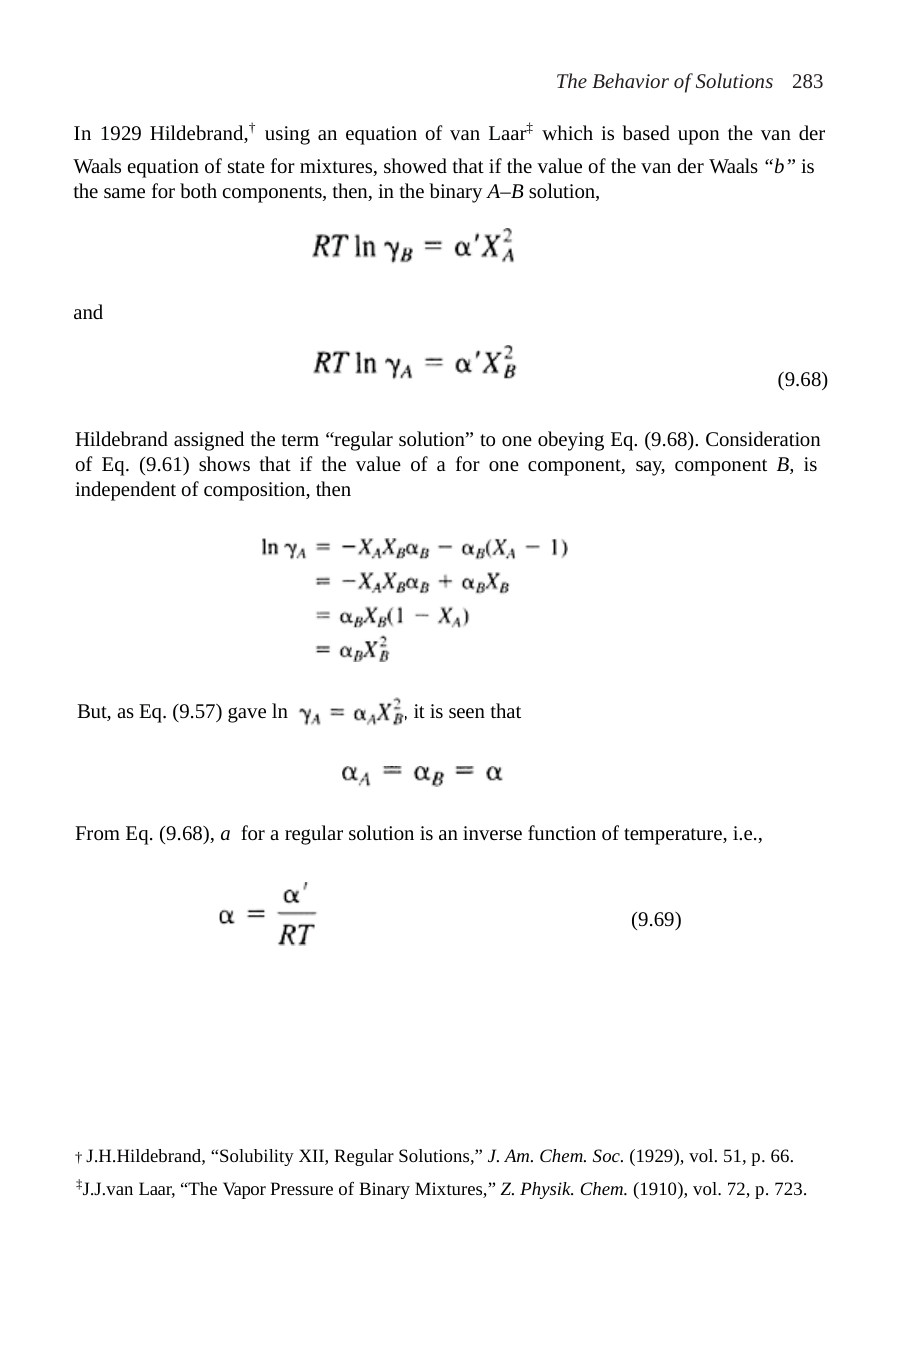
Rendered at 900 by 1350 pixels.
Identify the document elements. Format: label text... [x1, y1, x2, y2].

text_box [219, 931, 318, 946]
text_box The Behavior of Solutions 283 In 1929 Hildebrand,† using an equation of van Laar‡ which is based upon the van der Waals equation of state for mixtures, showed that if the value of the van der Waals “b” is the same for both components, then, in the binary A–B solution, [67, 66, 832, 203]
text_box [311, 228, 515, 264]
text_box † J.H.Hildebrand, “Solubility XII, Regular Solutions,” J. Am. Chem. Soc. (1929), vol. 51, p. 66. ‡J.J.van Laar, “The Vapor Pressure of Binary Mixtures,” Z. Physik. Chem. (1910), vol. 72, p. 723. [68, 1134, 815, 1200]
text_box [297, 696, 405, 727]
text_box and [71, 296, 106, 324]
text_box , it is seen that [400, 695, 525, 723]
text_box [261, 538, 568, 663]
text_box From Eq. (9.68), a for a regular solution is an inverse function of temperature, i.e., (9.69) [72, 817, 768, 931]
text_box [342, 766, 504, 787]
text_box [312, 345, 517, 363]
text_box But, as Eq. (9.57) gave ln [74, 695, 292, 723]
text_box (9.68) Hildebrand assigned the term “regular solution” to one obeying Eq. (9.68). Consideration of Eq. (9.61) shows that if the value of a for one component, say, component B, is independent of composition, then [72, 363, 830, 501]
